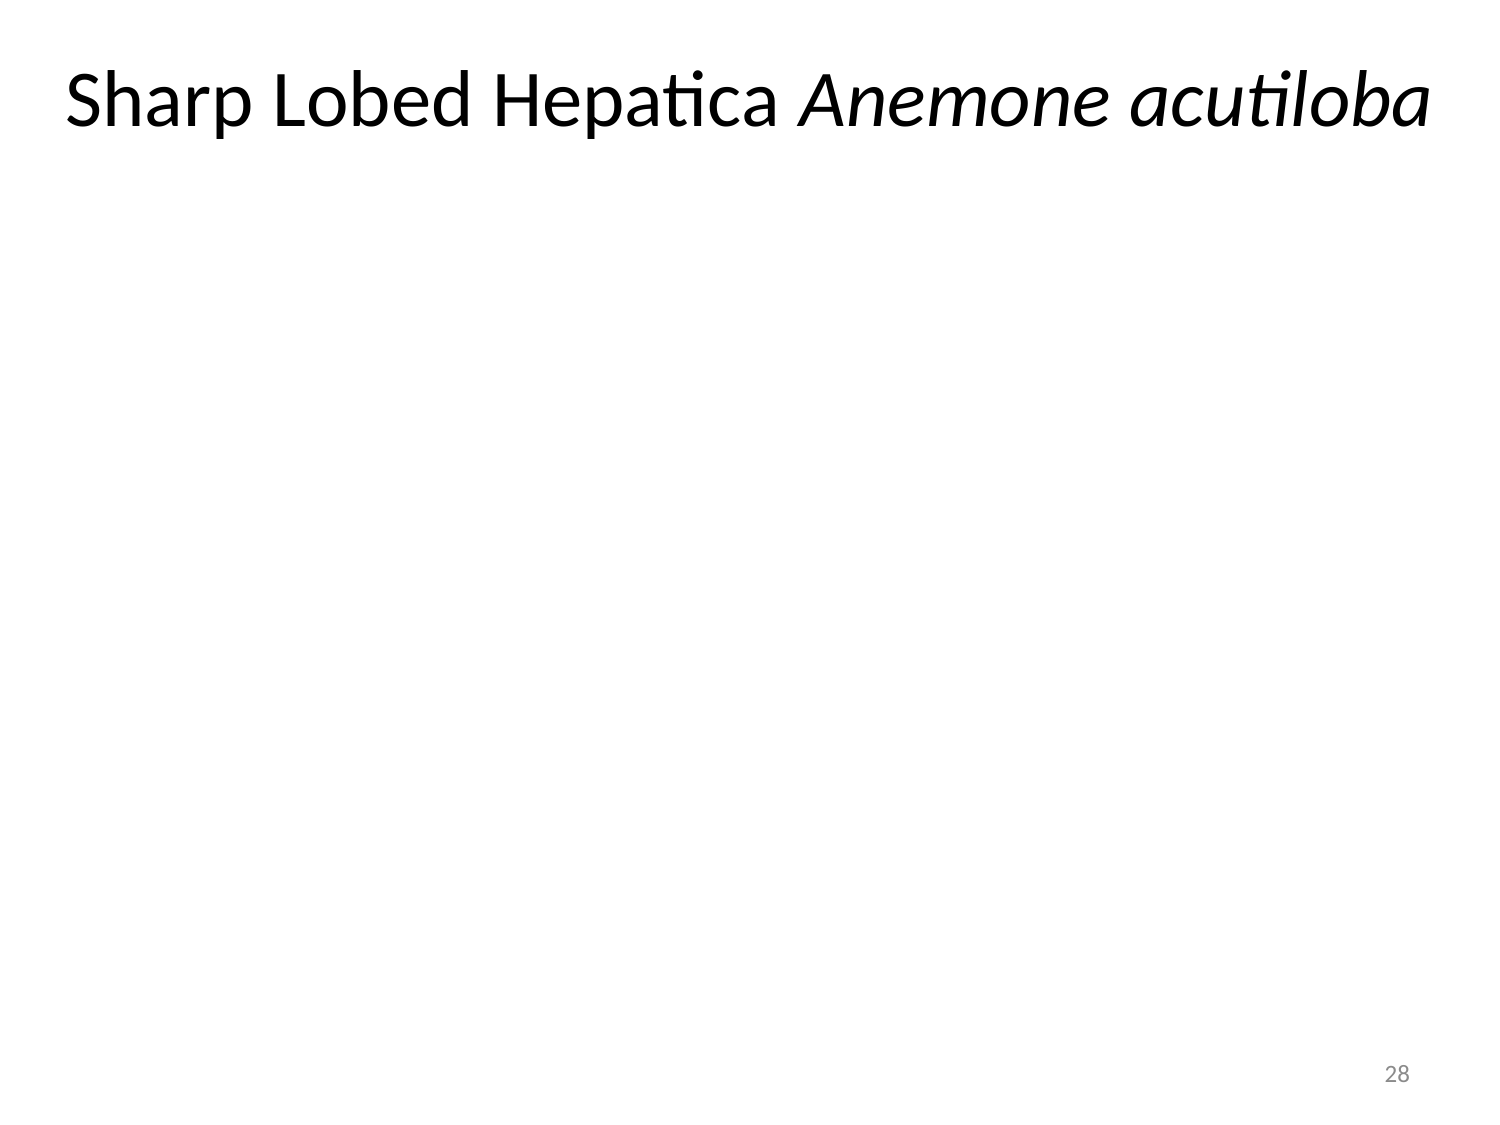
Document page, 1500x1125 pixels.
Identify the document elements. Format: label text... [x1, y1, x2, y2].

slide_number 28 [1074, 1042, 1425, 1103]
title Sharp Lobed Hepatica Anemone acutiloba [0, 0, 1500, 188]
